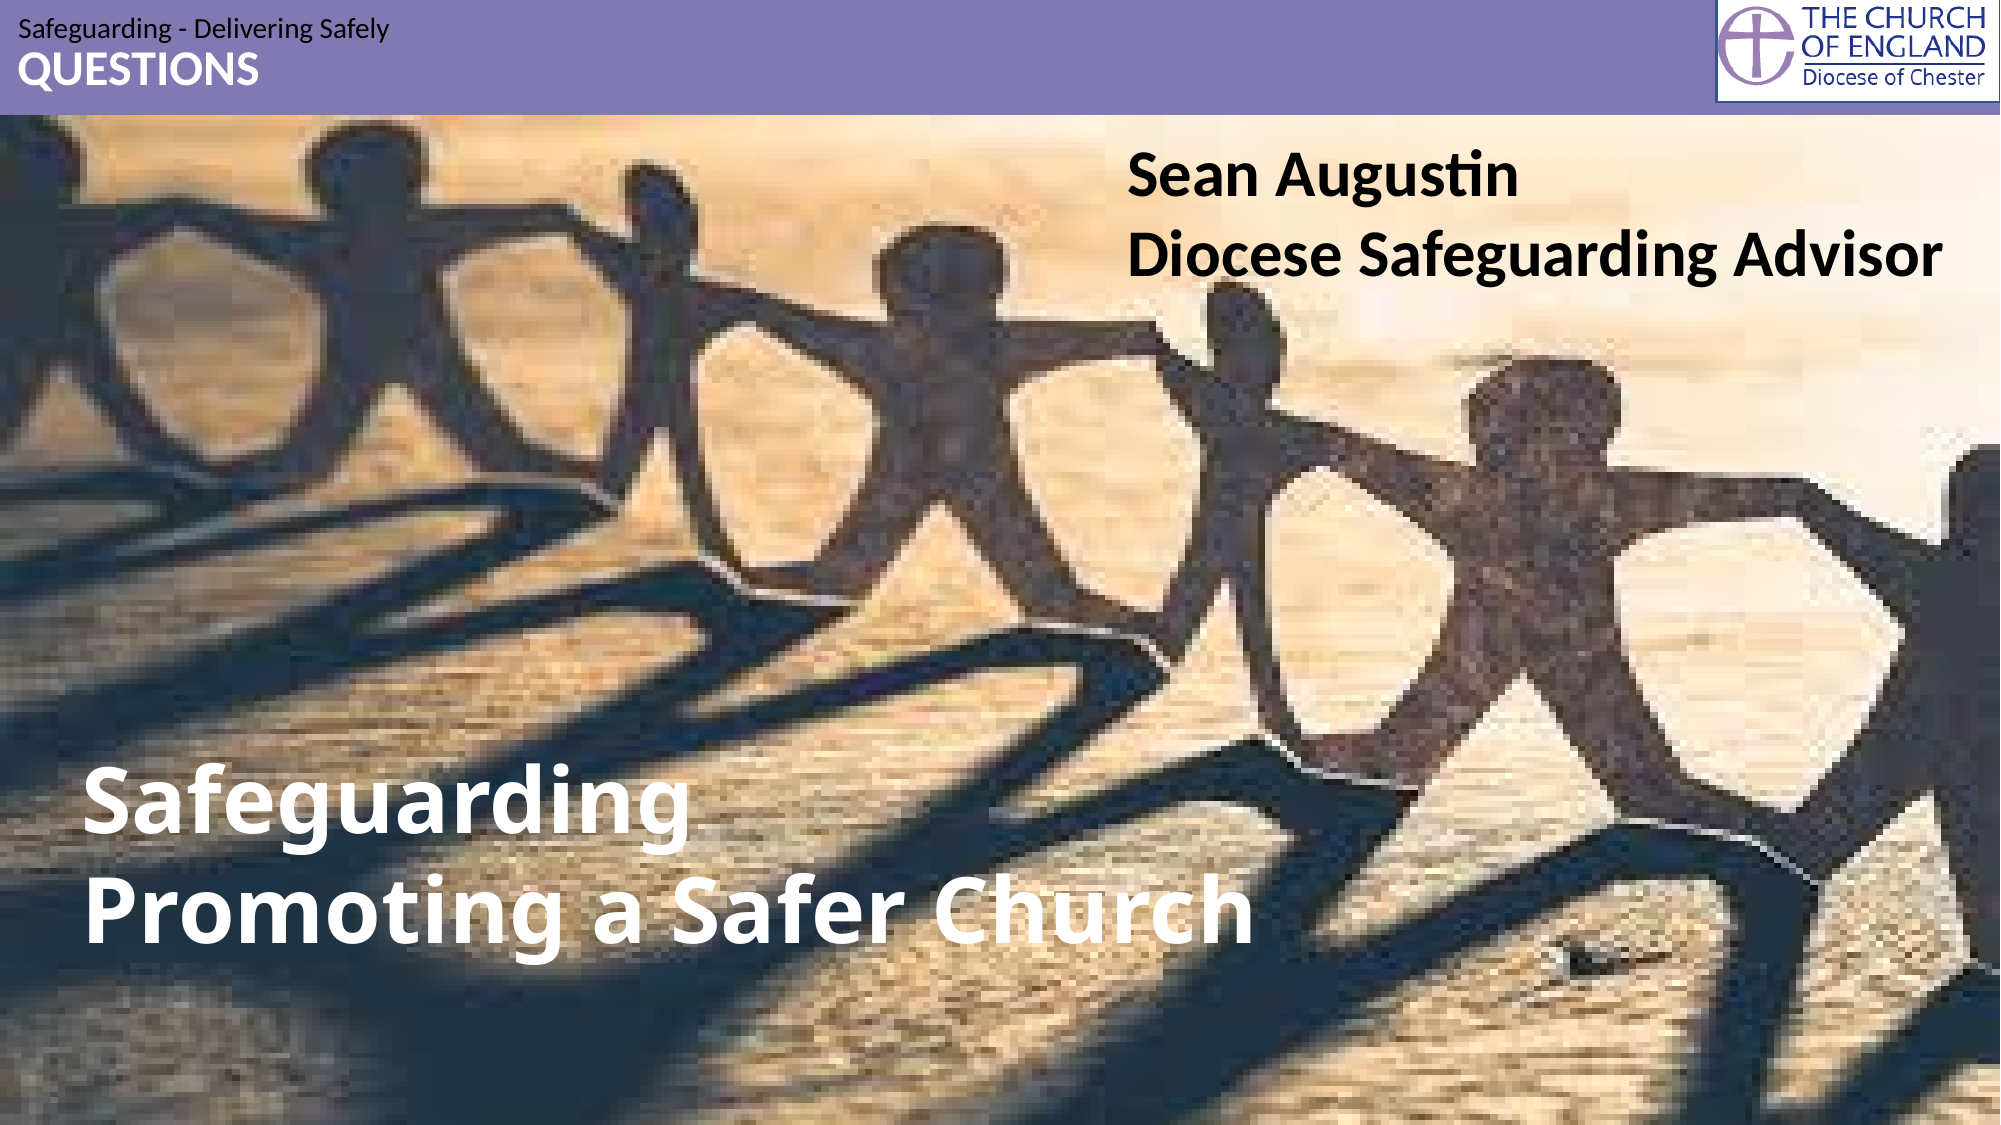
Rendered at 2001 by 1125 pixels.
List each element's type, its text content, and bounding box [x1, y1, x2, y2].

text_box QUESTIONS [13, 37, 265, 101]
picture [0, 115, 2000, 1125]
text_box [1715, 0, 2000, 103]
picture [1715, 3, 1988, 88]
text_box [0, 0, 2000, 115]
text_box Safeguarding - Delivering Safely [14, 5, 395, 49]
